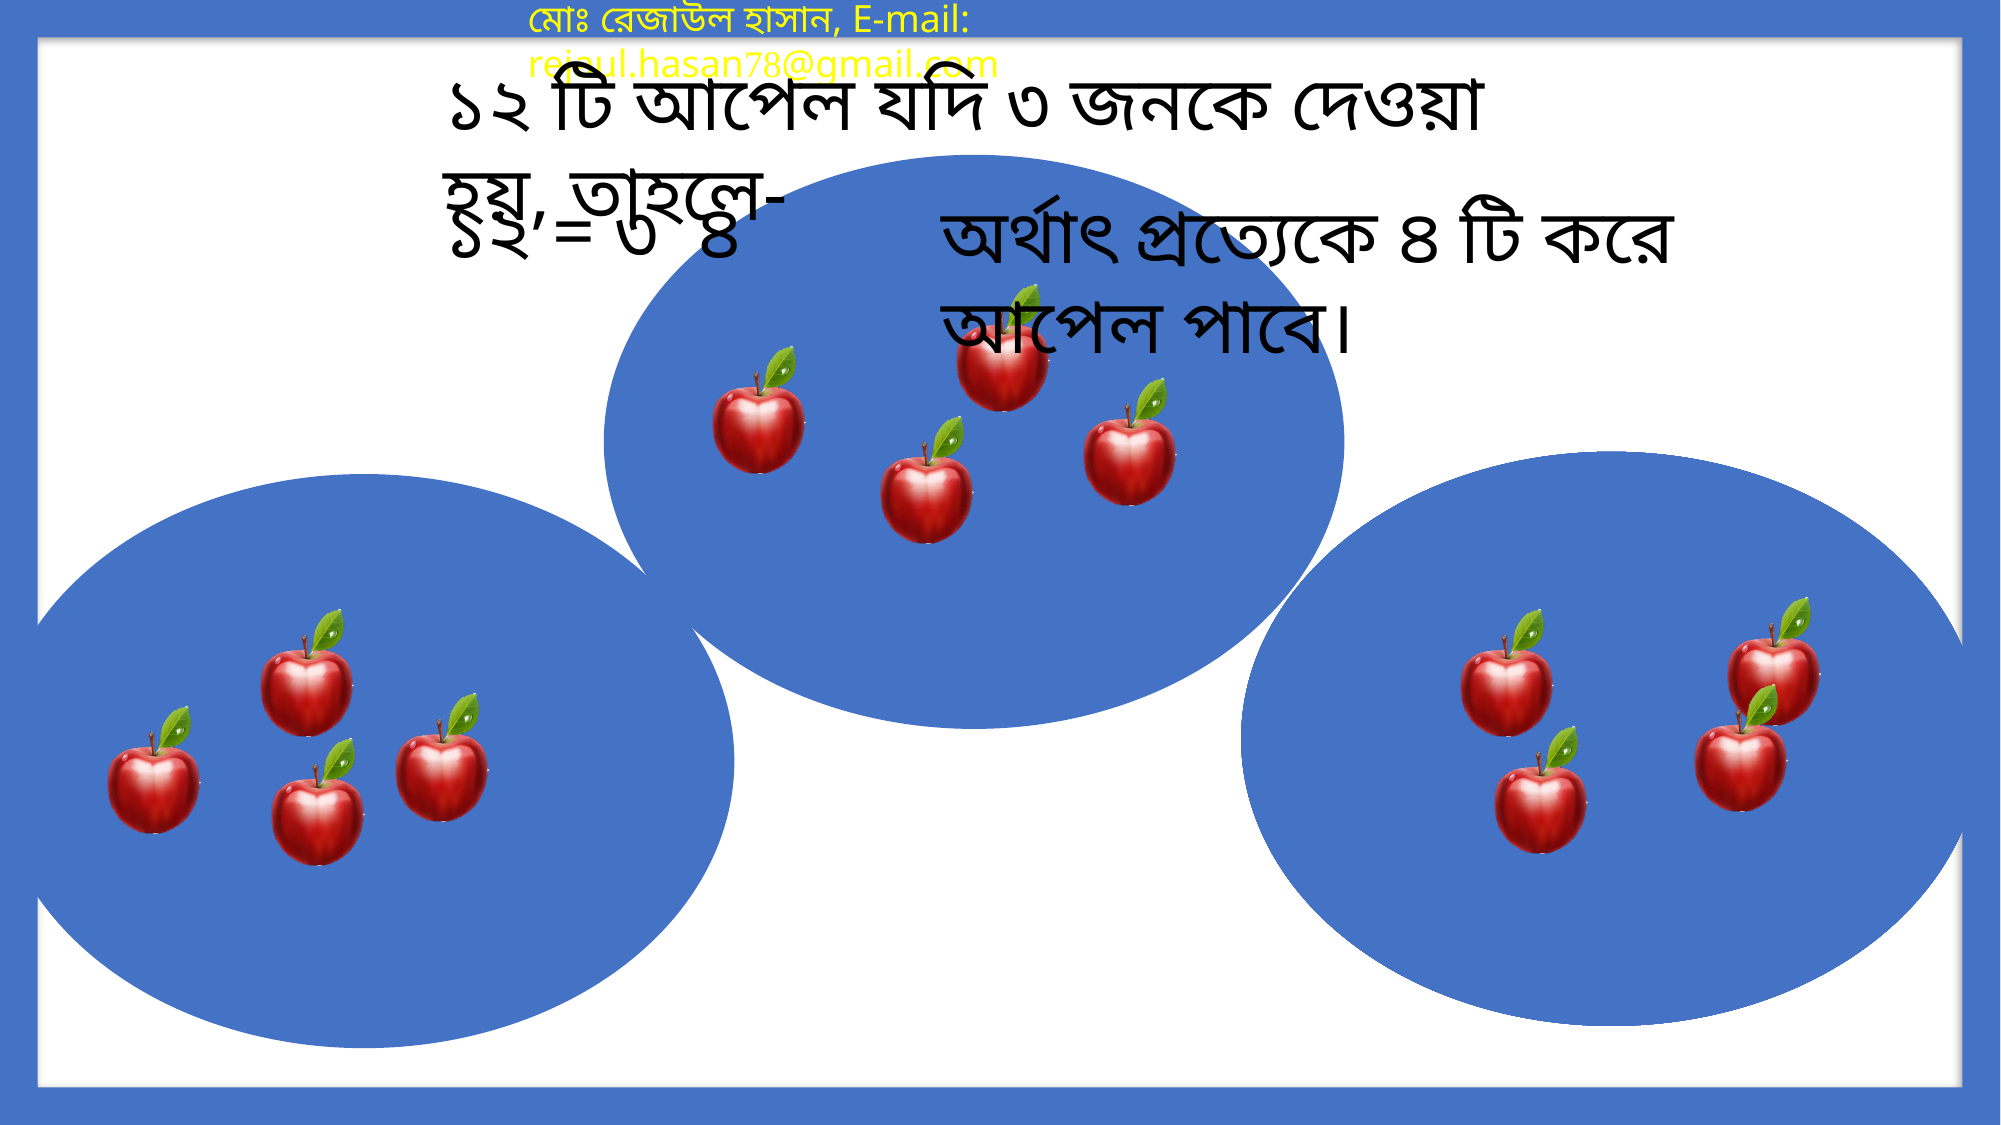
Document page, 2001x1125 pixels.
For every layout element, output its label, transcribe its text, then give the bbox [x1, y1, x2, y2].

picture [1082, 378, 1177, 506]
text_box [1240, 450, 1983, 1027]
picture [879, 416, 974, 544]
text_box অর্থাৎ প্রত্যেকে ৪ টি করে আপেল পাবে। [926, 180, 1882, 376]
text_box [0, 473, 736, 1050]
text_box [602, 243, 1346, 730]
picture [955, 284, 1050, 412]
picture [394, 693, 489, 822]
picture [1693, 597, 1821, 812]
text_box ১২ টি আপেল যদি ৩ জনকে দেওয়া হয়, তাহলে- [429, 47, 1568, 243]
picture [259, 609, 354, 737]
picture [711, 346, 806, 475]
picture [106, 706, 201, 834]
picture [270, 738, 365, 866]
picture [1459, 609, 1588, 854]
